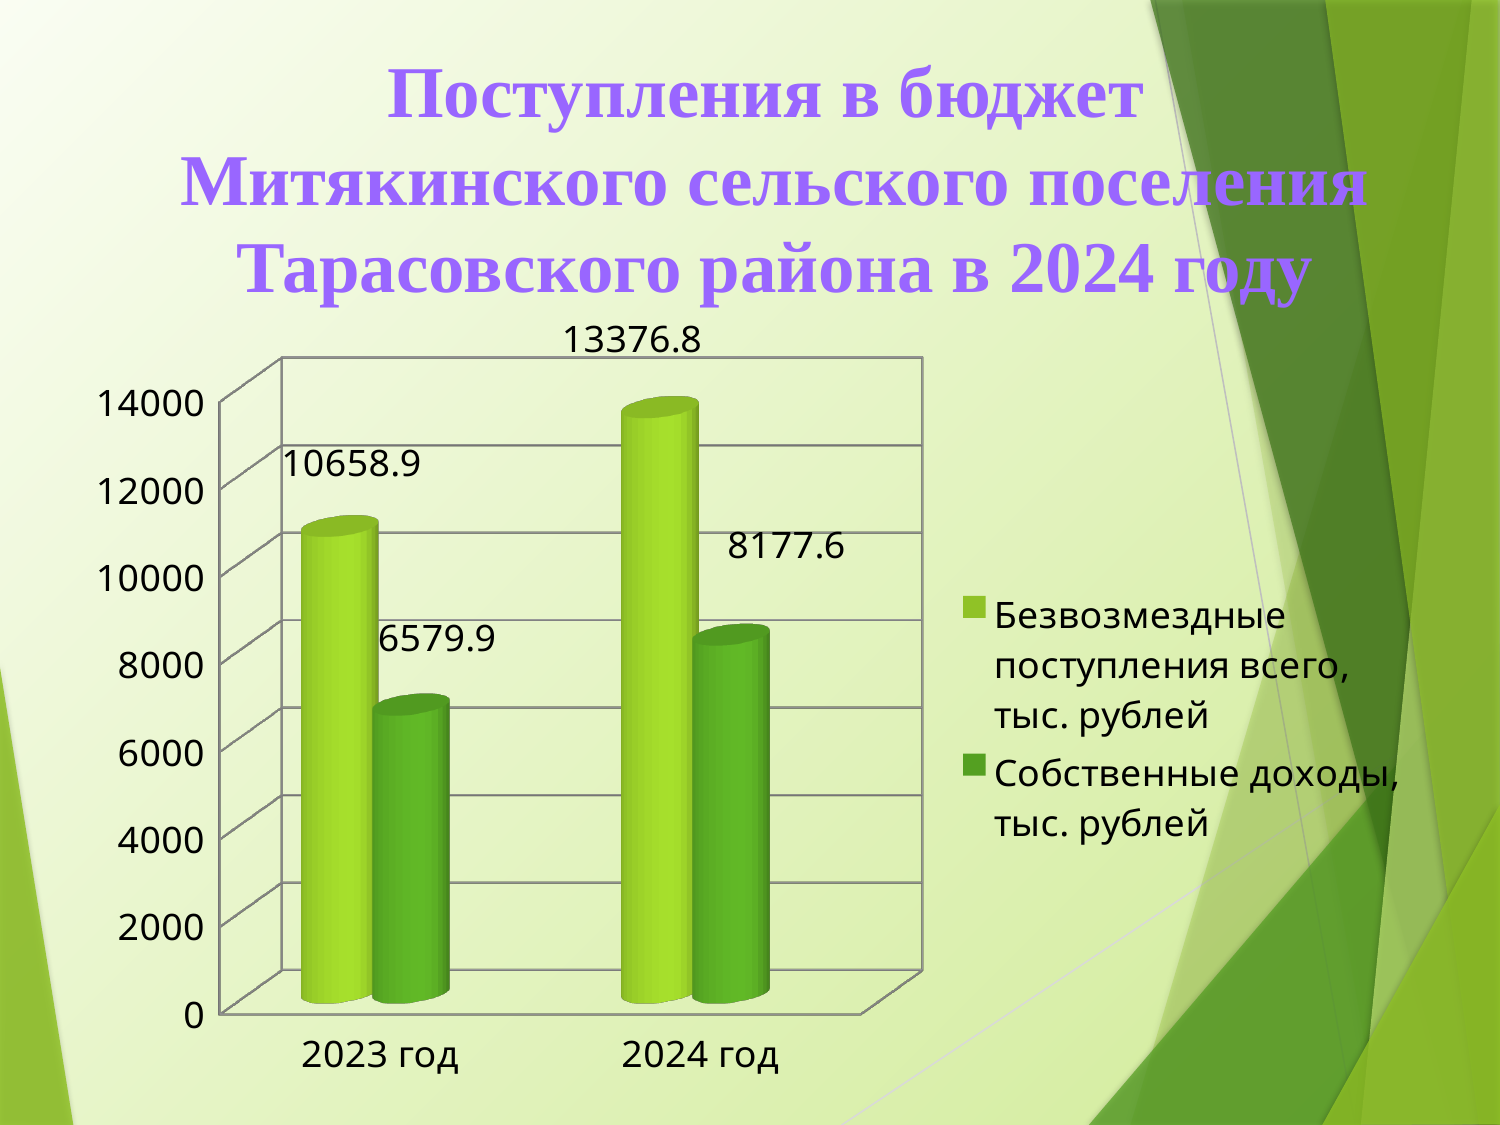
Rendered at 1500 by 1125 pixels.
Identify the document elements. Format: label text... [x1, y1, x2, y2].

text_box Поступления в бюджет Митякинского сельского поселения Тарасовского района в 2024 году [99, 37, 1450, 225]
chart [68, 311, 1426, 1103]
